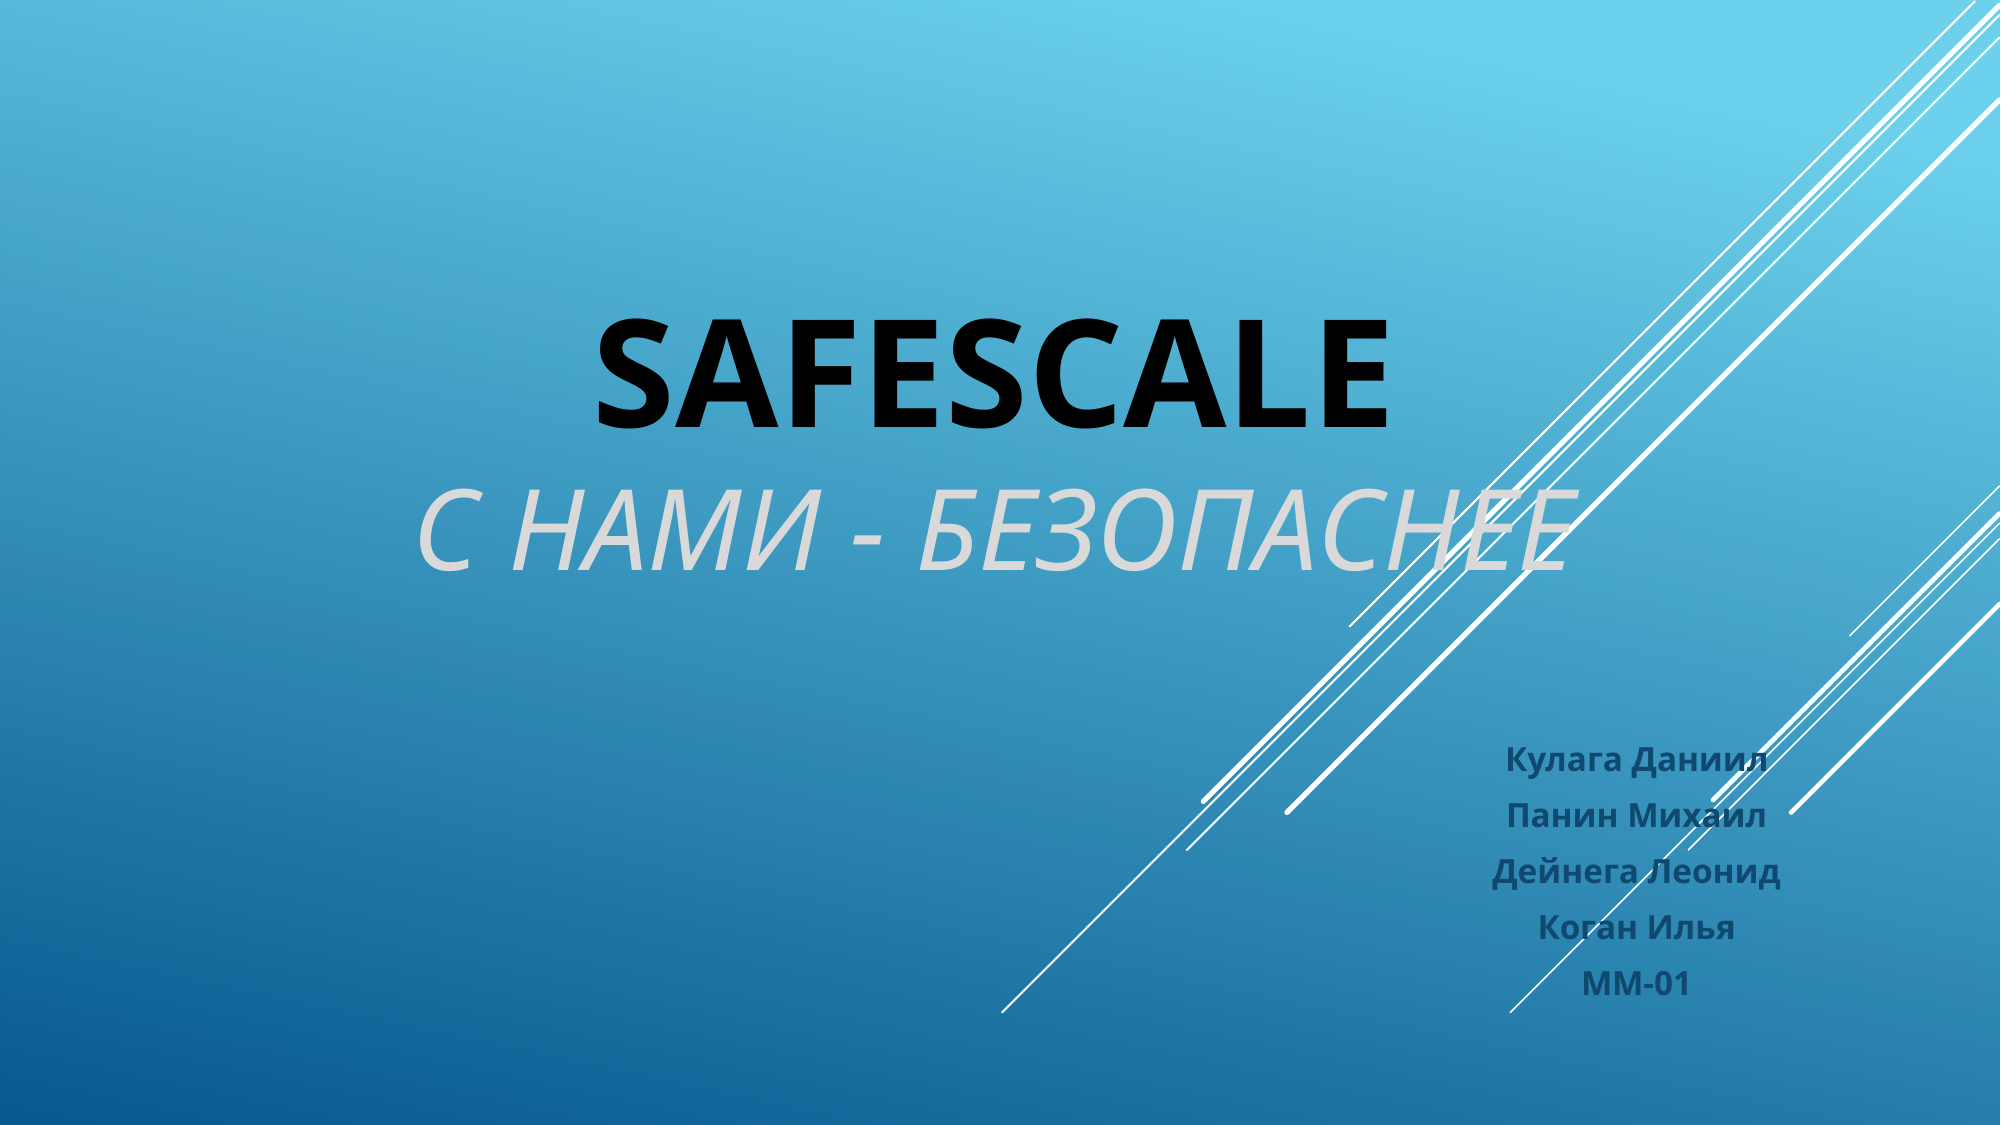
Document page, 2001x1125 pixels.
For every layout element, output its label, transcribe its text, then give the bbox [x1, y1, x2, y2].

subtitle Кулага Даниил Панин Михаил Дейнега Леонид Коган Илья ММ-01 [1397, 730, 1877, 1013]
title Safescale С нами - безопаснее [112, 112, 1877, 600]
